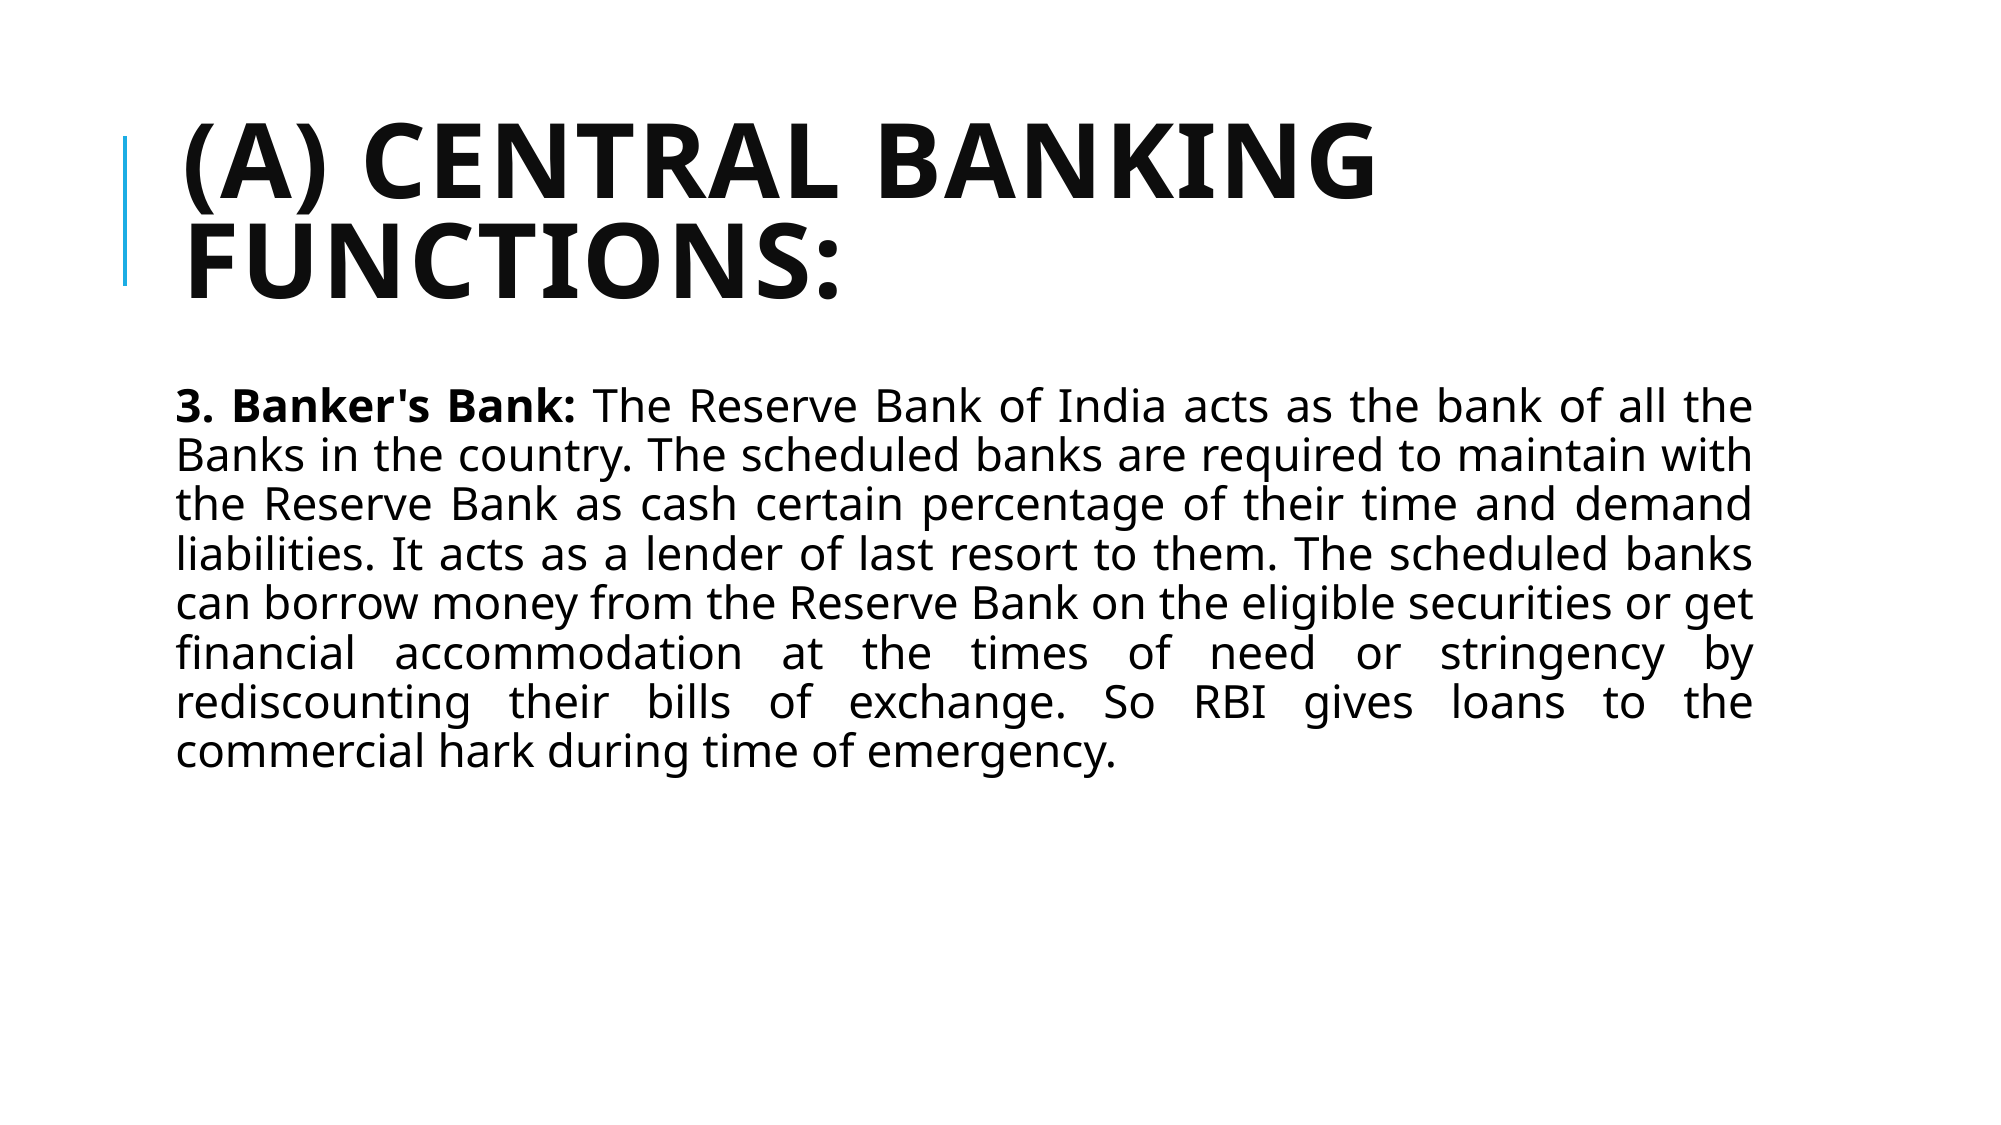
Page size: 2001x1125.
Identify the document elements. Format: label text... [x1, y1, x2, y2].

list 3. Banker's Bank: The Reserve Bank of India acts as the bank of all the Banks in the country. The scheduled banks are required to maintain with the Reserve Bank as cash certain percentage of their time and demand liabilities. It acts as a lender of last resort to them. The scheduled banks can borrow money from the Reserve Bank on the eligible securities or get financial accommodation at the times of need or stringency by rediscounting their bills of exchange. So RBI gives loans to the commercial hark during time of emergency. [168, 375, 1763, 1035]
title (A) Central Banking Functions: [168, 96, 1763, 342]
